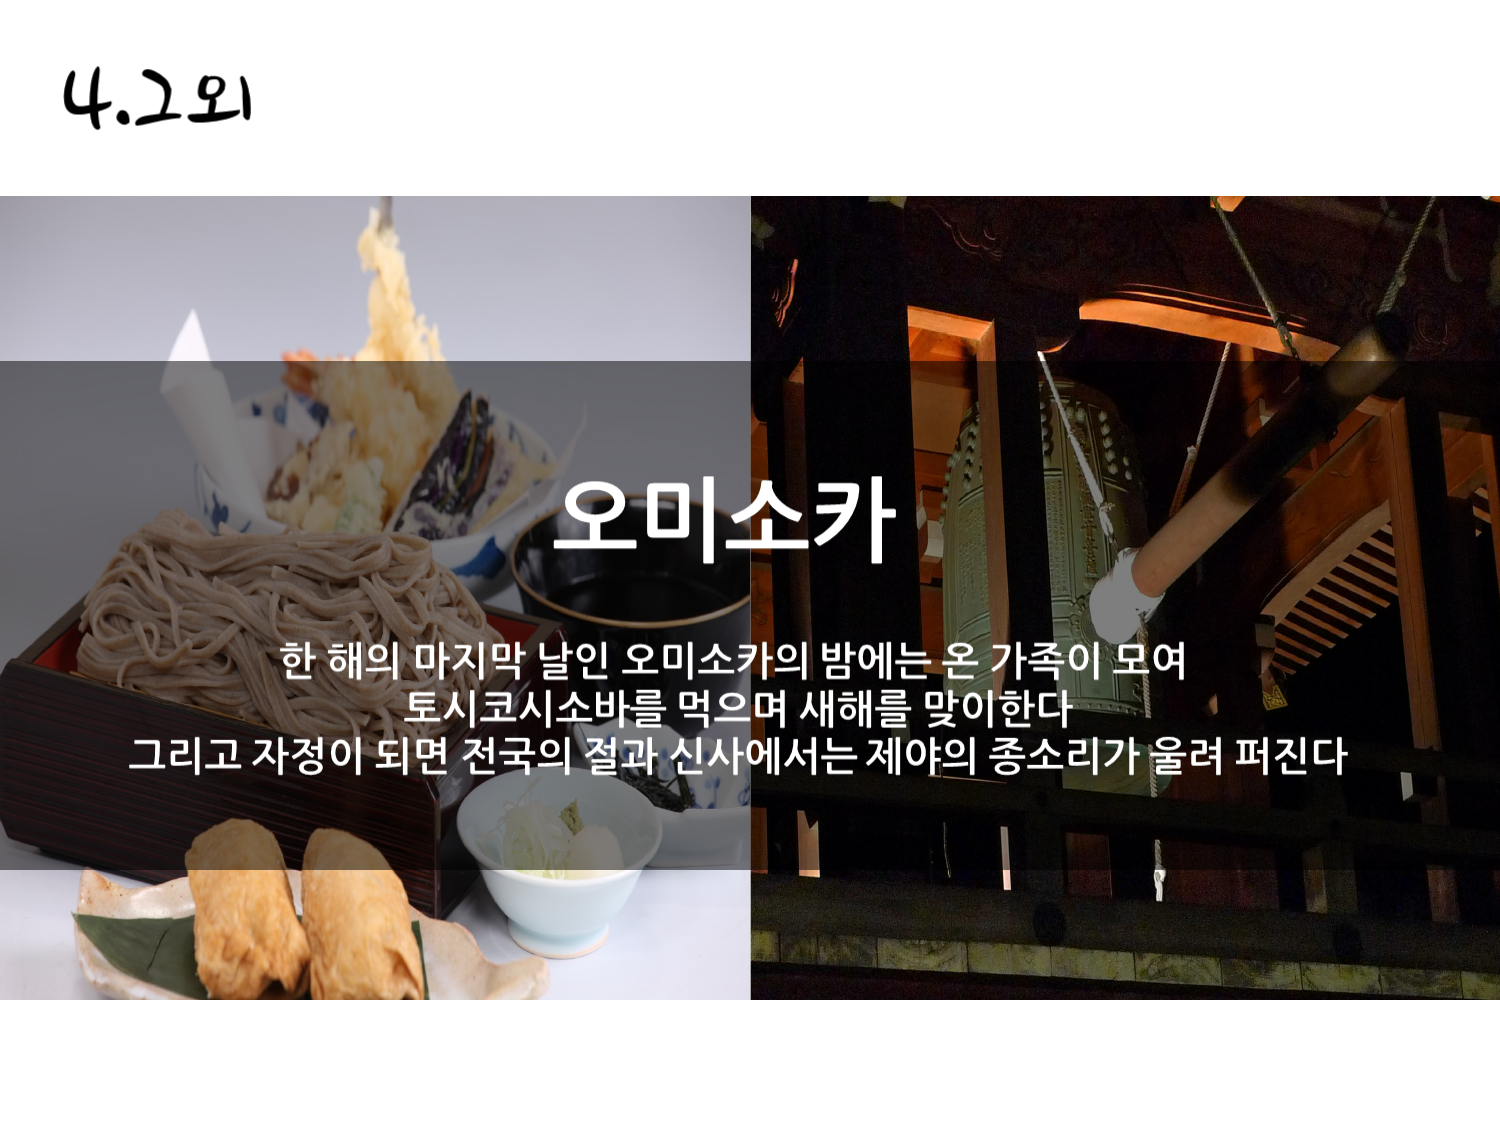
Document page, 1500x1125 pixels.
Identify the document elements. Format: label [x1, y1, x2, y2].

picture [0, 0, 1500, 1000]
